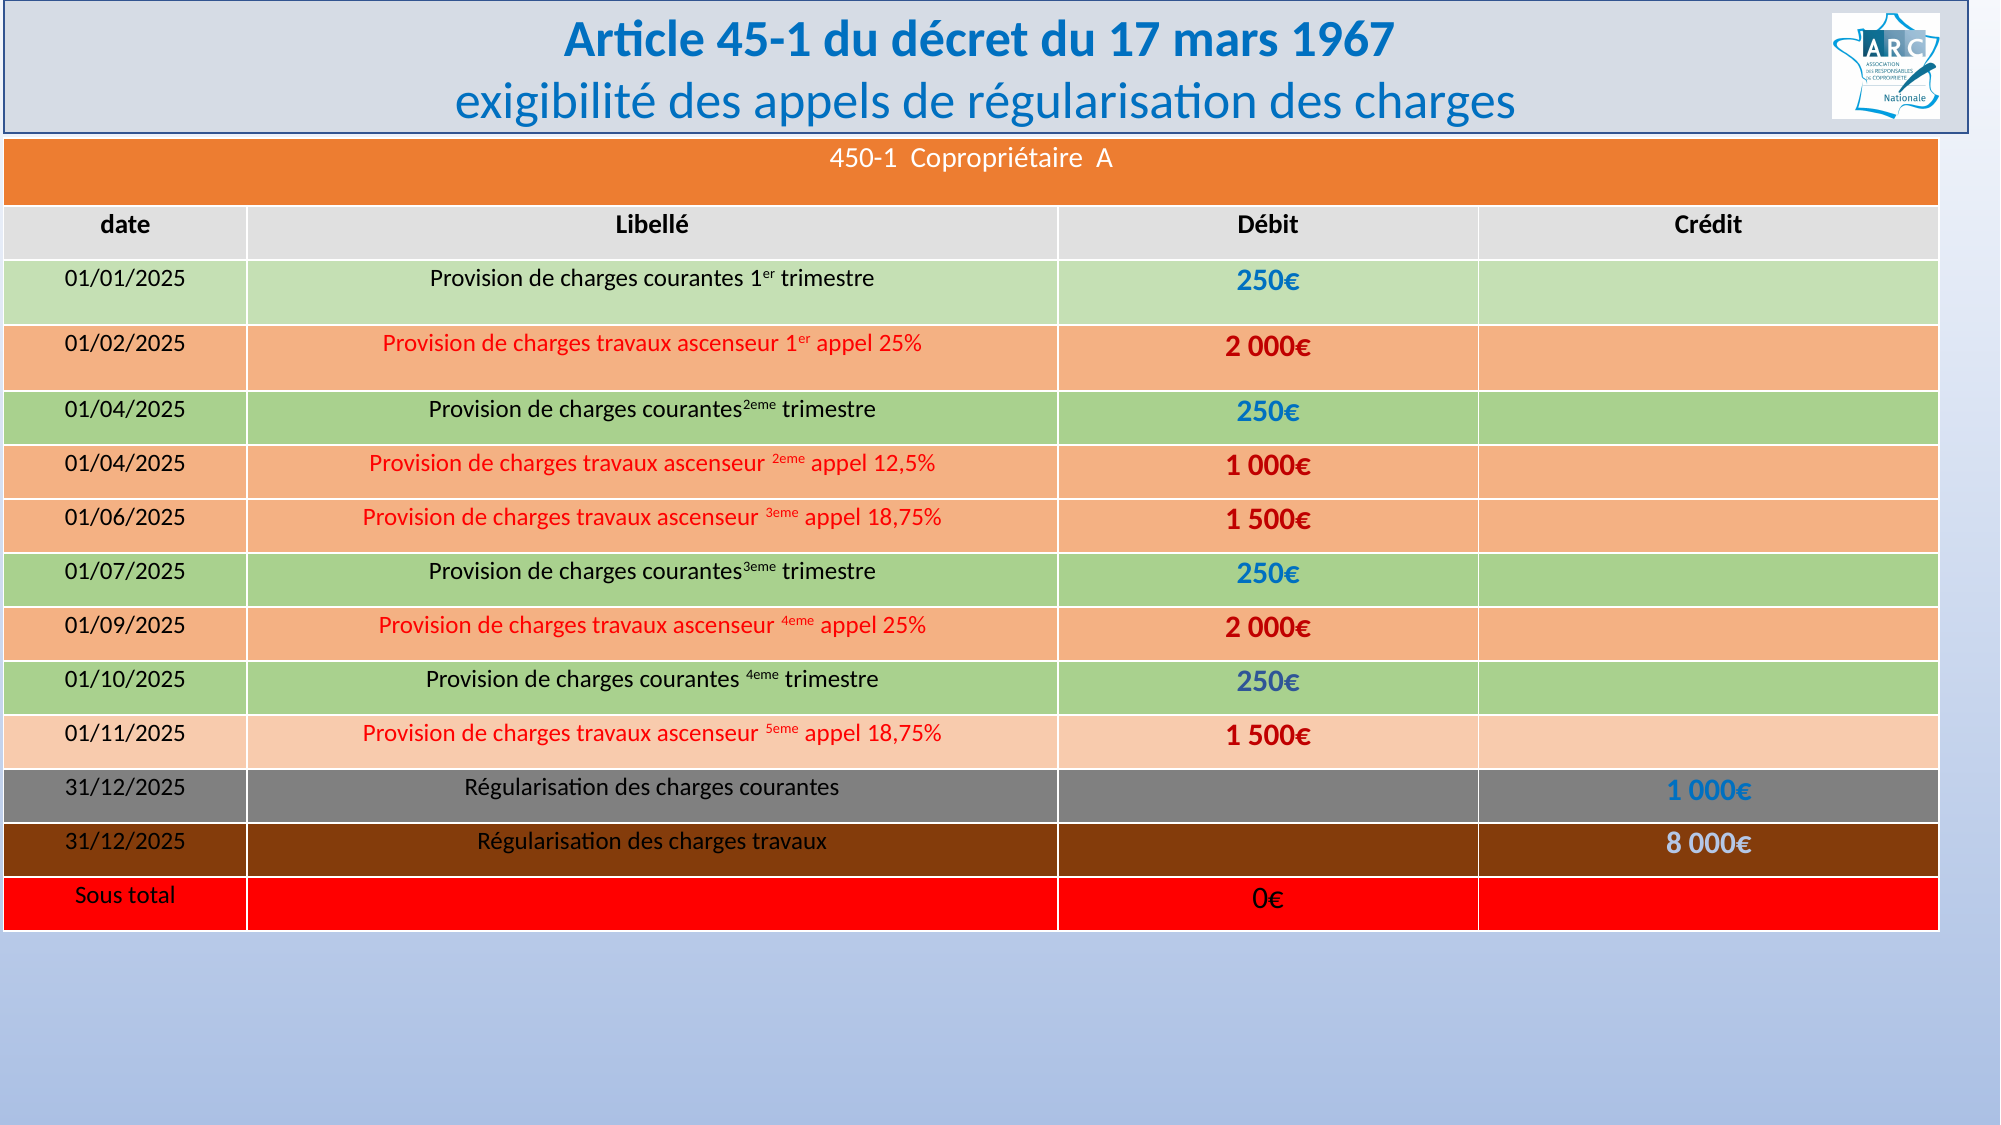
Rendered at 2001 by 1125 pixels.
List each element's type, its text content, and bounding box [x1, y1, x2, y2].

table_cell 250€ [1059, 392, 1478, 444]
table_cell [1479, 662, 1938, 714]
table_cell Provision de charges travaux ascenseur 2eme appel 12,5% [248, 446, 1057, 498]
table_cell Régularisation des charges travaux [248, 824, 1057, 876]
table_cell 2 000€ [1059, 326, 1478, 390]
table_cell Crédit [1479, 207, 1938, 259]
table_cell Provision de charges travaux ascenseur 3eme appel 18,75% [248, 500, 1057, 552]
table_cell [1479, 261, 1938, 324]
table_cell 250€ [1059, 261, 1478, 324]
picture [1831, 13, 1940, 120]
table_cell [1059, 824, 1478, 876]
table_cell 8 000€ [1479, 824, 1938, 876]
table_cell 2 000€ [1059, 608, 1478, 660]
table_cell 250€ [1059, 662, 1478, 714]
table_cell 250€ [1059, 554, 1478, 606]
table_cell Débit [1059, 207, 1478, 259]
table_cell 01/01/2025 [4, 261, 246, 324]
table_cell 1 000€ [1059, 446, 1478, 498]
table_cell 0€ [1059, 878, 1478, 930]
table_cell 01/07/2025 [4, 554, 246, 606]
table_cell [1059, 770, 1478, 822]
table_cell Provision de charges travaux ascenseur 1er appel 25% [248, 326, 1057, 390]
table_cell 01/11/2025 [4, 716, 246, 768]
table_cell Sous total [4, 878, 246, 930]
text_box Article 45-1 du décret du 17 mars 1967 exigibilité des appels de régularisation des charges [3, 0, 1969, 134]
table_cell 01/02/2025 [4, 326, 246, 390]
table_cell 01/06/2025 [4, 500, 246, 552]
table_cell 01/10/2025 [4, 662, 246, 714]
table_cell Provision de charges courantes3eme trimestre [248, 554, 1057, 606]
table_cell 31/12/2025 [4, 770, 246, 822]
table_cell Provision de charges travaux ascenseur 5eme appel 18,75% [248, 716, 1057, 768]
table_cell [1479, 500, 1938, 552]
table_cell [1479, 716, 1938, 768]
table_cell [1479, 326, 1938, 390]
table_cell 1 000€ [1479, 770, 1938, 822]
table_cell Régularisation des charges courantes [248, 770, 1057, 822]
table_cell [1479, 446, 1938, 498]
table_cell 1 500€ [1059, 716, 1478, 768]
table_cell [248, 878, 1057, 930]
table_cell 31/12/2025 [4, 824, 246, 876]
table_cell [1479, 554, 1938, 606]
table_cell 01/04/2025 [4, 446, 246, 498]
table_cell [1479, 392, 1938, 444]
table_cell Provision de charges courantes2eme trimestre [248, 392, 1057, 444]
table_cell 1 500€ [1059, 500, 1478, 552]
table_cell Provision de charges travaux ascenseur 4eme appel 25% [248, 608, 1057, 660]
table_cell [1479, 608, 1938, 660]
table_cell [1479, 878, 1938, 930]
table_header 450-1 Copropriétaire A [4, 139, 1938, 205]
table_cell 01/09/2025 [4, 608, 246, 660]
table_cell Provision de charges courantes 4eme trimestre [248, 662, 1057, 714]
table_cell Provision de charges courantes 1er trimestre [248, 261, 1057, 324]
table_cell Libellé [248, 207, 1057, 259]
table_cell 01/04/2025 [4, 392, 246, 444]
table_cell date [4, 207, 246, 259]
